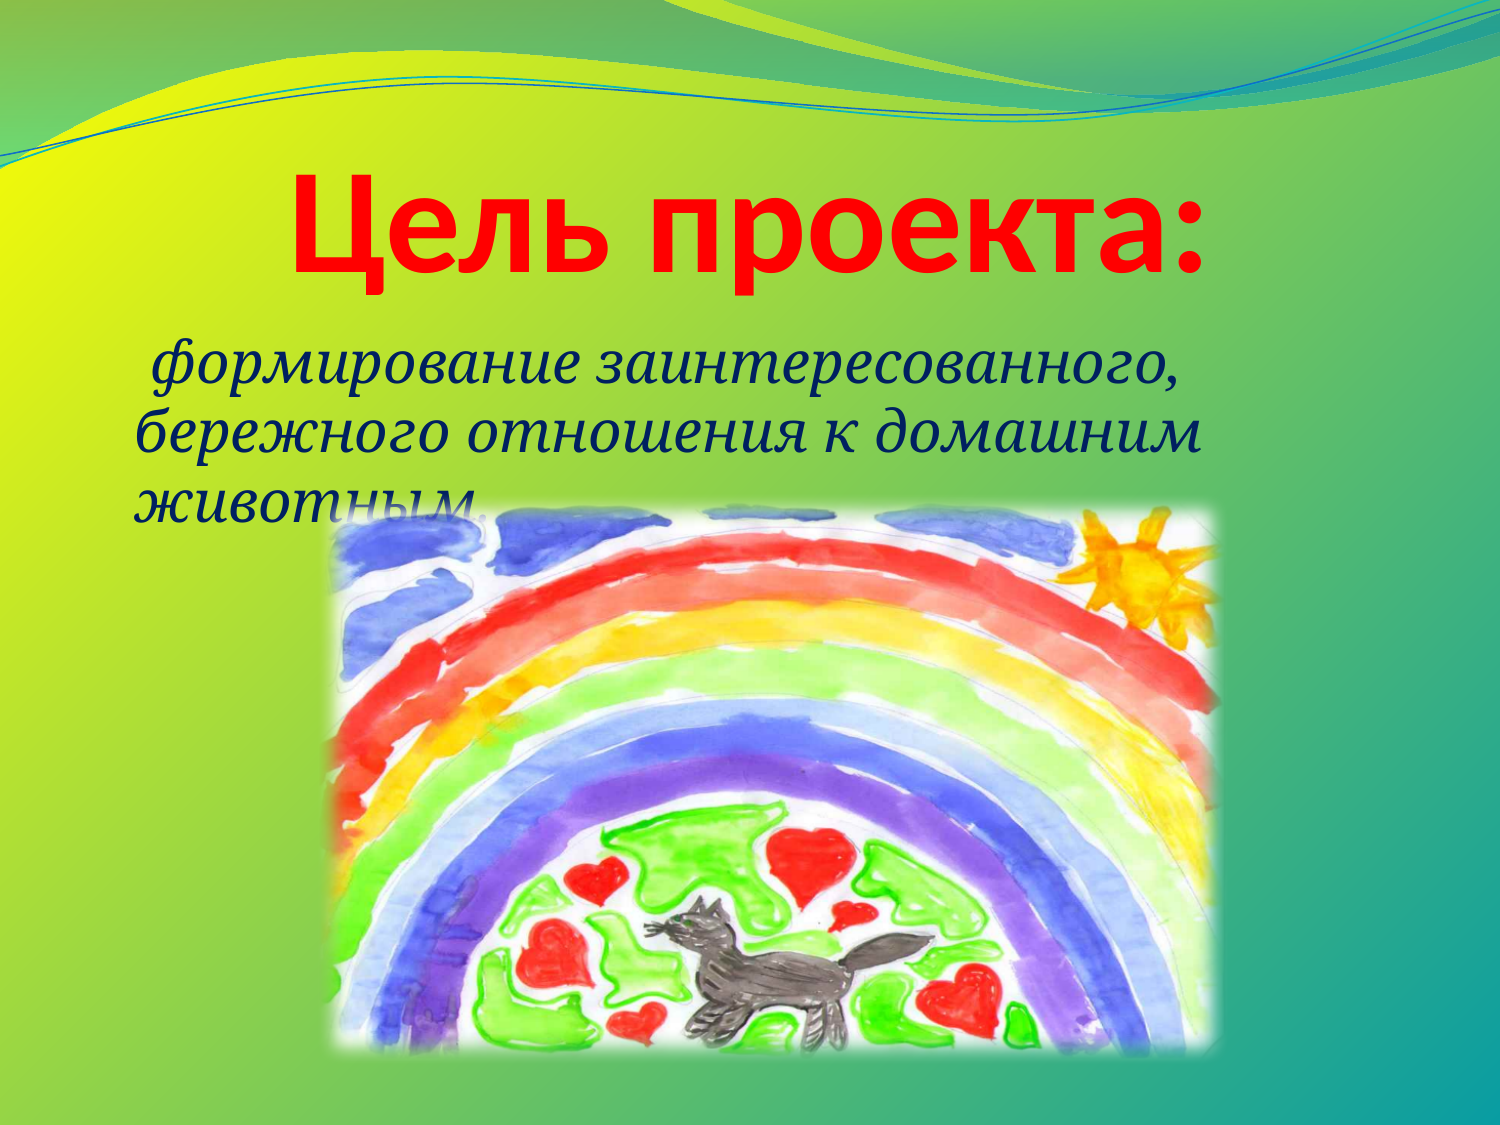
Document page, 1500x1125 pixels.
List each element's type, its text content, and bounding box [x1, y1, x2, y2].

title Цель проекта: [75, 115, 1425, 303]
list формирование заинтересованного, бережного отношения к домашним животным. [75, 317, 1425, 1038]
picture [316, 491, 1231, 1066]
